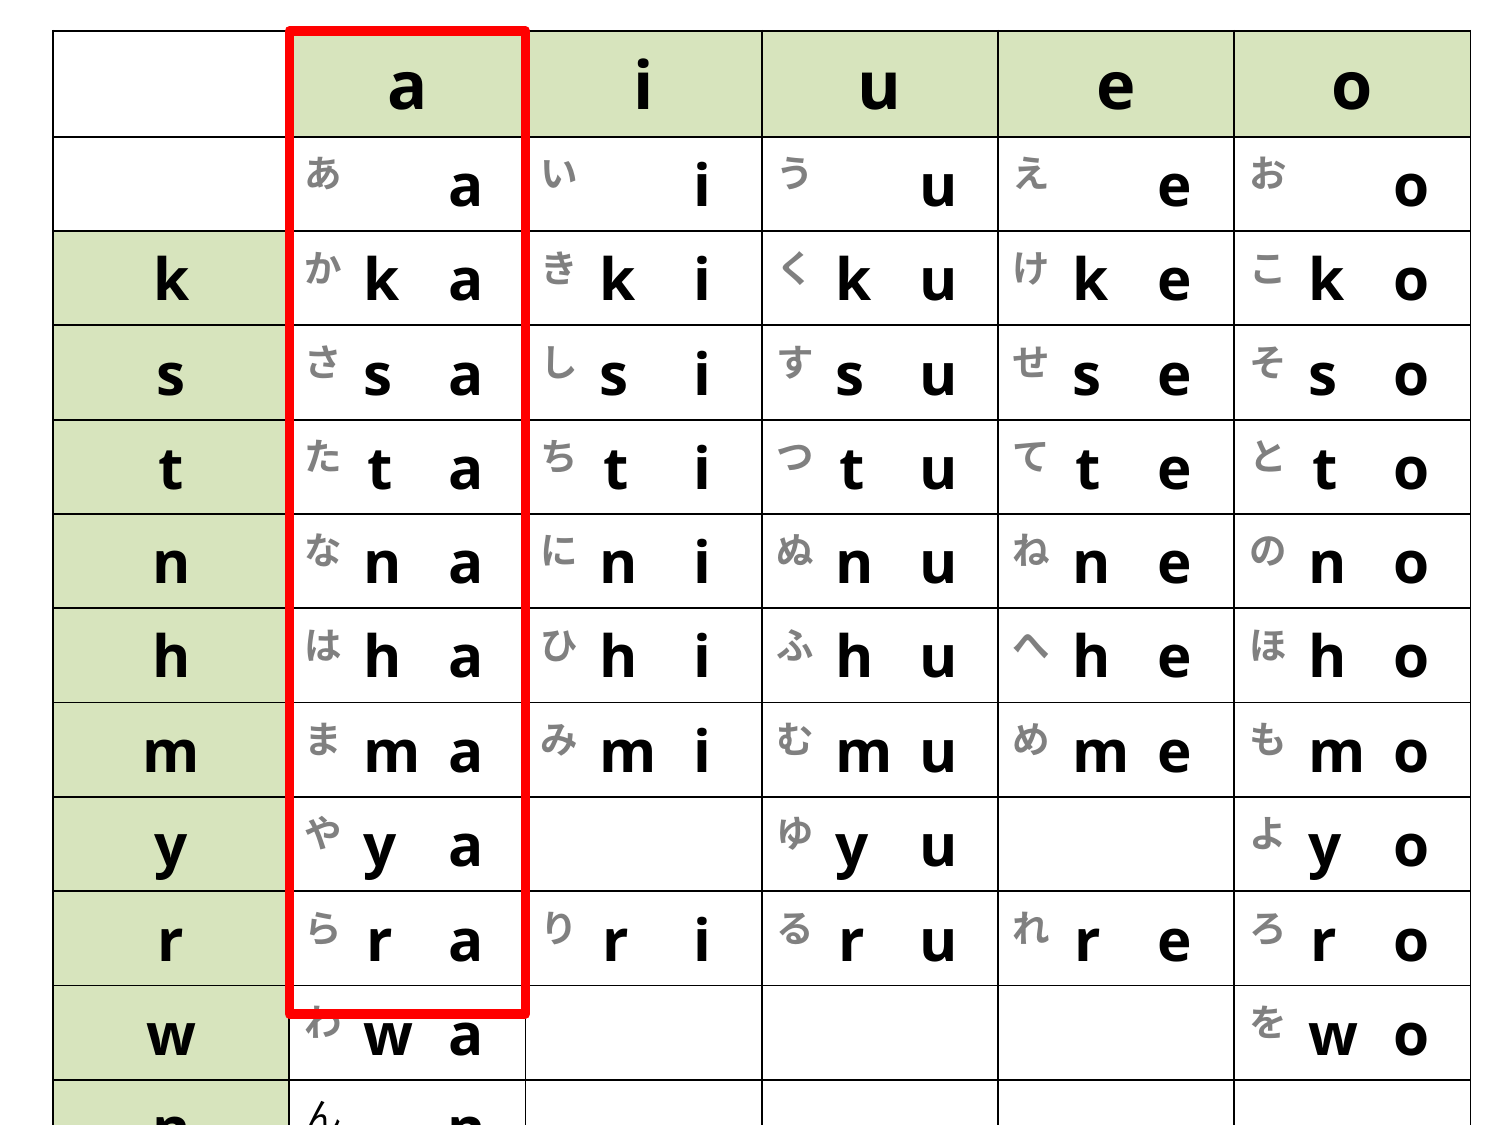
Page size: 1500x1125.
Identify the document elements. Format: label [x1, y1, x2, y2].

table_cell [763, 703, 997, 796]
table_cell [999, 703, 1233, 796]
table_cell [1235, 609, 1470, 702]
table_cell [999, 986, 1233, 1079]
table_cell [54, 703, 287, 796]
table_cell [999, 798, 1233, 890]
table_cell [999, 1081, 1233, 1125]
table_cell [54, 232, 287, 324]
table_cell [999, 138, 1233, 230]
table_cell [1235, 1081, 1470, 1125]
table_cell [763, 515, 997, 607]
table_cell [1235, 232, 1470, 324]
table_cell [526, 986, 761, 1079]
table_cell [999, 421, 1233, 513]
table_cell [763, 326, 997, 419]
table_header [528, 32, 761, 136]
table_cell [528, 421, 761, 513]
table_cell [290, 1016, 525, 1079]
text_box [287, 29, 528, 1016]
table_cell [54, 609, 287, 702]
table_cell [54, 138, 287, 230]
table_cell [528, 515, 761, 607]
table_cell [528, 232, 761, 324]
table_cell [1235, 515, 1470, 607]
table_cell [763, 421, 997, 513]
table_cell [999, 232, 1233, 324]
table_cell [528, 326, 761, 419]
table_cell [999, 609, 1233, 702]
table_cell [999, 326, 1233, 419]
table_header [1235, 32, 1470, 136]
table_cell [528, 892, 761, 985]
table_header [763, 32, 997, 136]
table_cell [763, 138, 997, 230]
table_cell [763, 892, 997, 985]
table_cell [1235, 421, 1470, 513]
table_cell [528, 609, 761, 702]
table_cell [528, 798, 761, 890]
table_cell [54, 986, 288, 1079]
table_cell [54, 1081, 288, 1125]
table_cell [54, 515, 287, 607]
table_cell [1235, 986, 1470, 1079]
table_cell [1235, 892, 1470, 985]
table_cell [1235, 703, 1470, 796]
table_cell [763, 609, 997, 702]
table_cell [1235, 138, 1470, 230]
table_cell [1235, 798, 1470, 890]
table_header [999, 32, 1233, 136]
table_cell [763, 798, 997, 890]
table_header [54, 32, 287, 136]
table_cell [526, 1081, 761, 1125]
table_cell [528, 138, 761, 230]
table_cell [999, 515, 1233, 607]
table_cell [54, 892, 287, 985]
table_cell [1235, 326, 1470, 419]
table_cell [54, 326, 287, 419]
table_cell [763, 1081, 997, 1125]
table_cell [999, 892, 1233, 985]
table_cell [528, 703, 761, 796]
table_cell [763, 232, 997, 324]
table_cell [763, 986, 997, 1079]
table_cell [54, 421, 287, 513]
table_cell [54, 798, 287, 890]
table_cell [290, 1081, 525, 1125]
